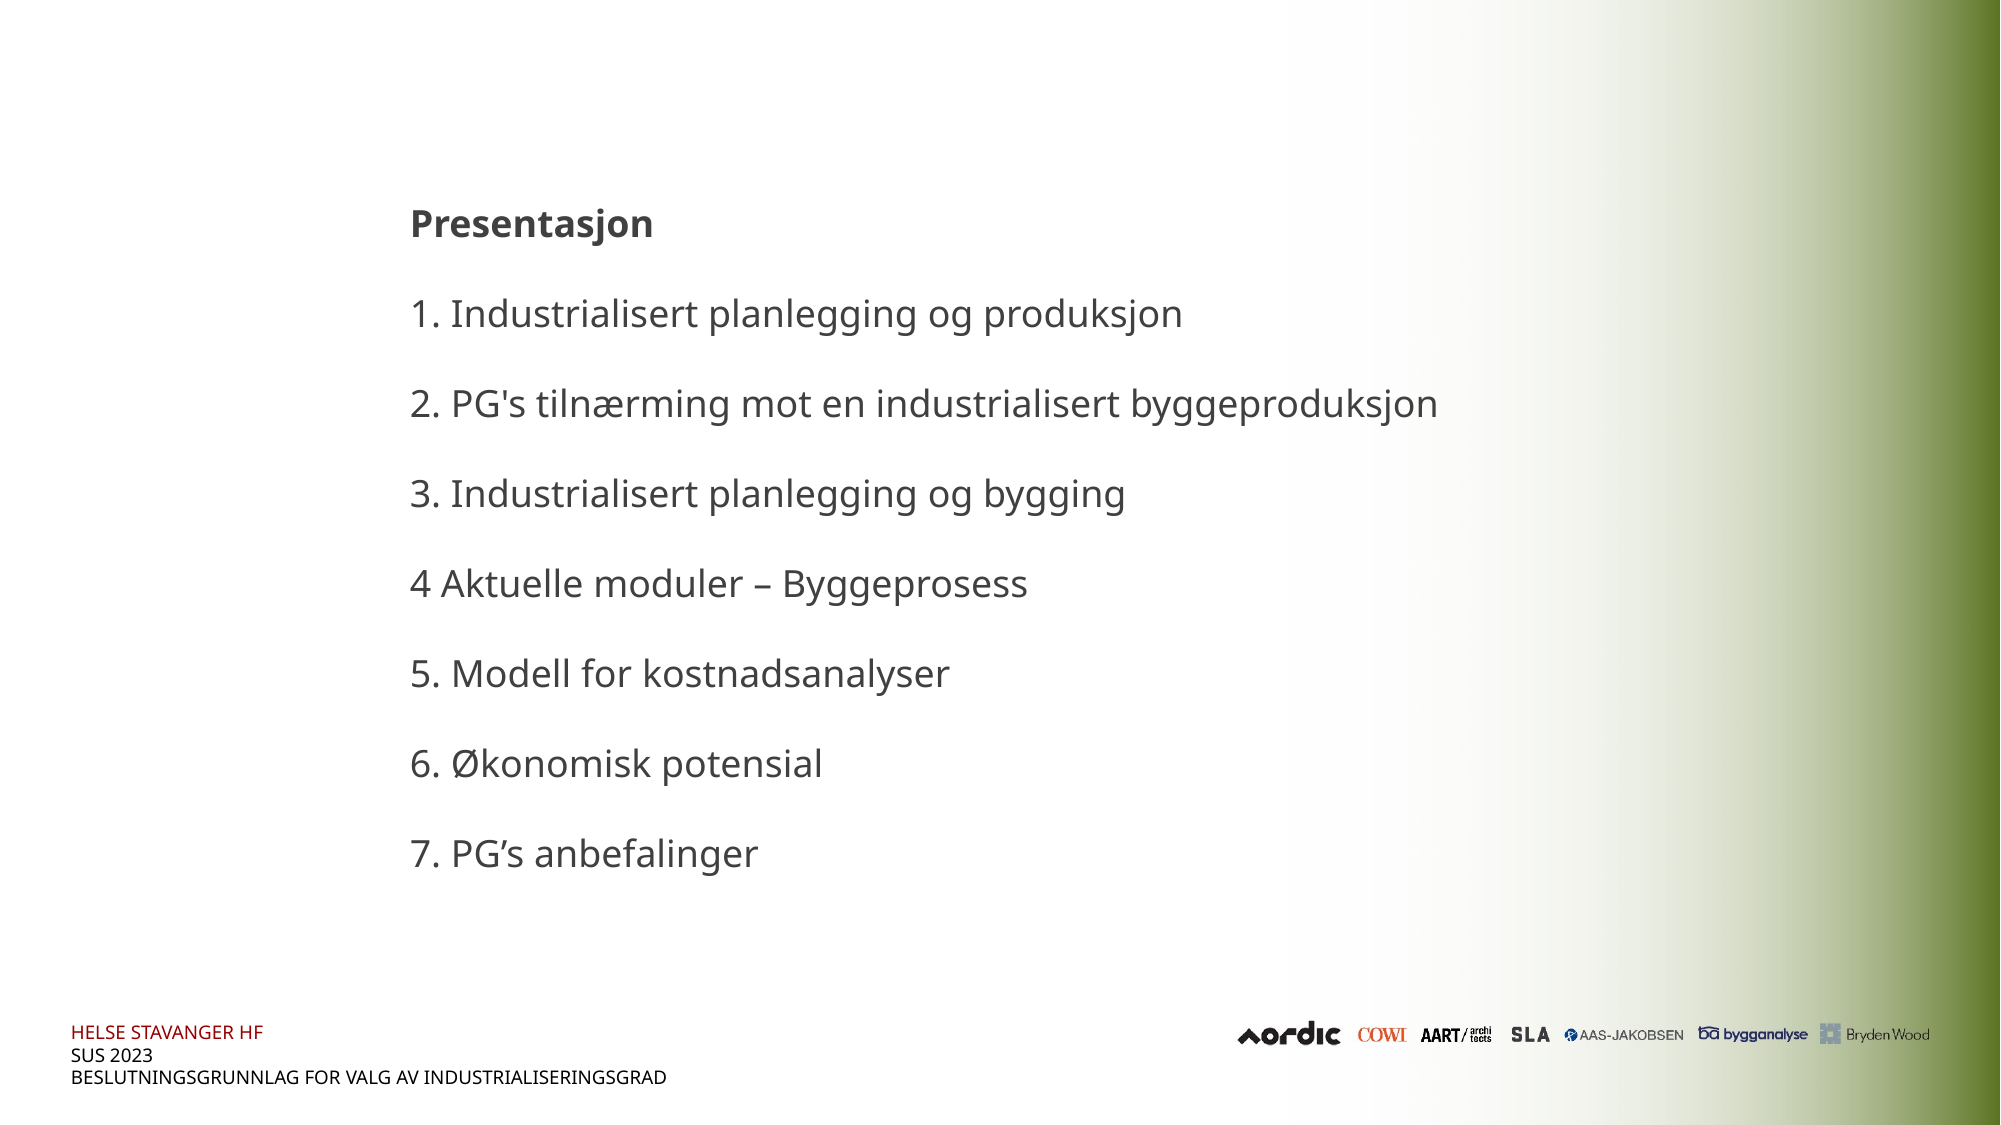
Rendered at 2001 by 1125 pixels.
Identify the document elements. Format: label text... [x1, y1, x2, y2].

picture [410, 0, 2000, 1125]
text_box Presentasjon 1. Industrialisert planlegging og produksjon 2. PG's tilnærming mot en industrialisert byggeproduksjon 3. Industrialisert planlegging og bygging 4 Aktuelle moduler – Byggeprosess 5. Modell for kostnadsanalyser 6. Økonomisk potensial 7. PG’s anbefalinger [395, 192, 1603, 928]
